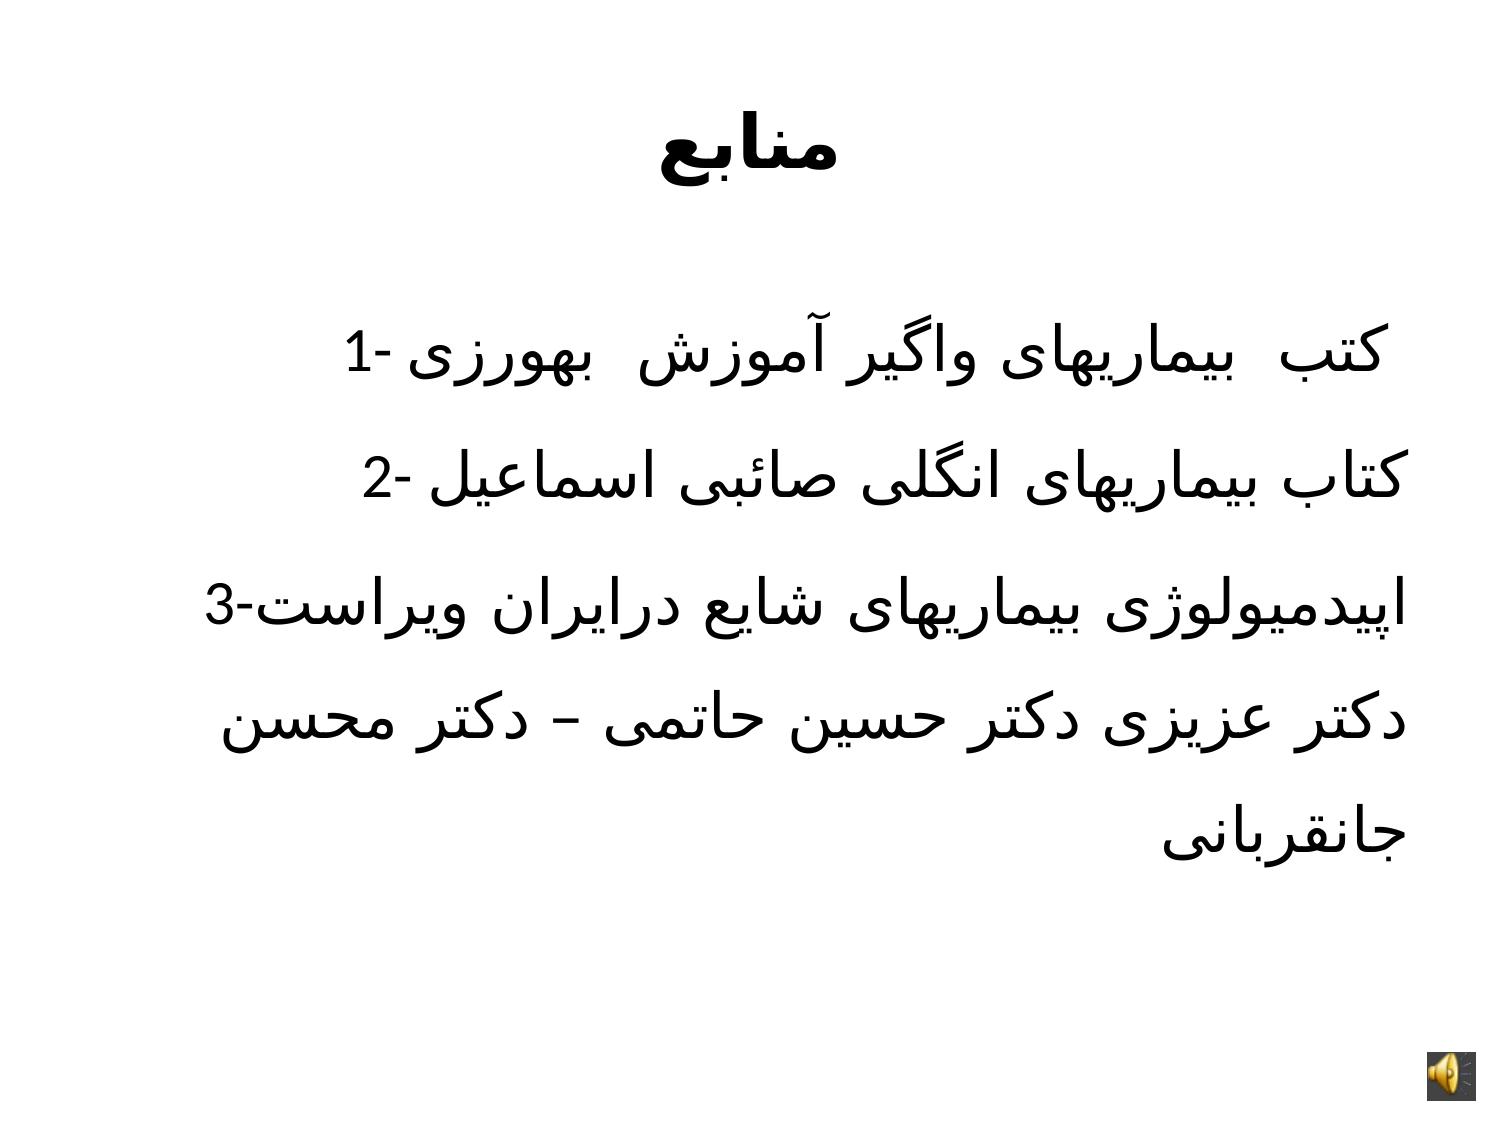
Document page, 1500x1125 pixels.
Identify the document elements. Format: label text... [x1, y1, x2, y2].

picture [1426, 1051, 1477, 1102]
title منابع [75, 45, 1425, 233]
list 1- کتب بیماریهای واگیر آموزش بهورزی 2- کتاب بیماریهای انگلی صائبی اسماعیل 3-اپیدمیولوژی بیماریهای شایع درایران ویراست دکتر عزیزی دکتر حسین حاتمی – دکتر محسن جانقربانی [75, 262, 1425, 1005]
